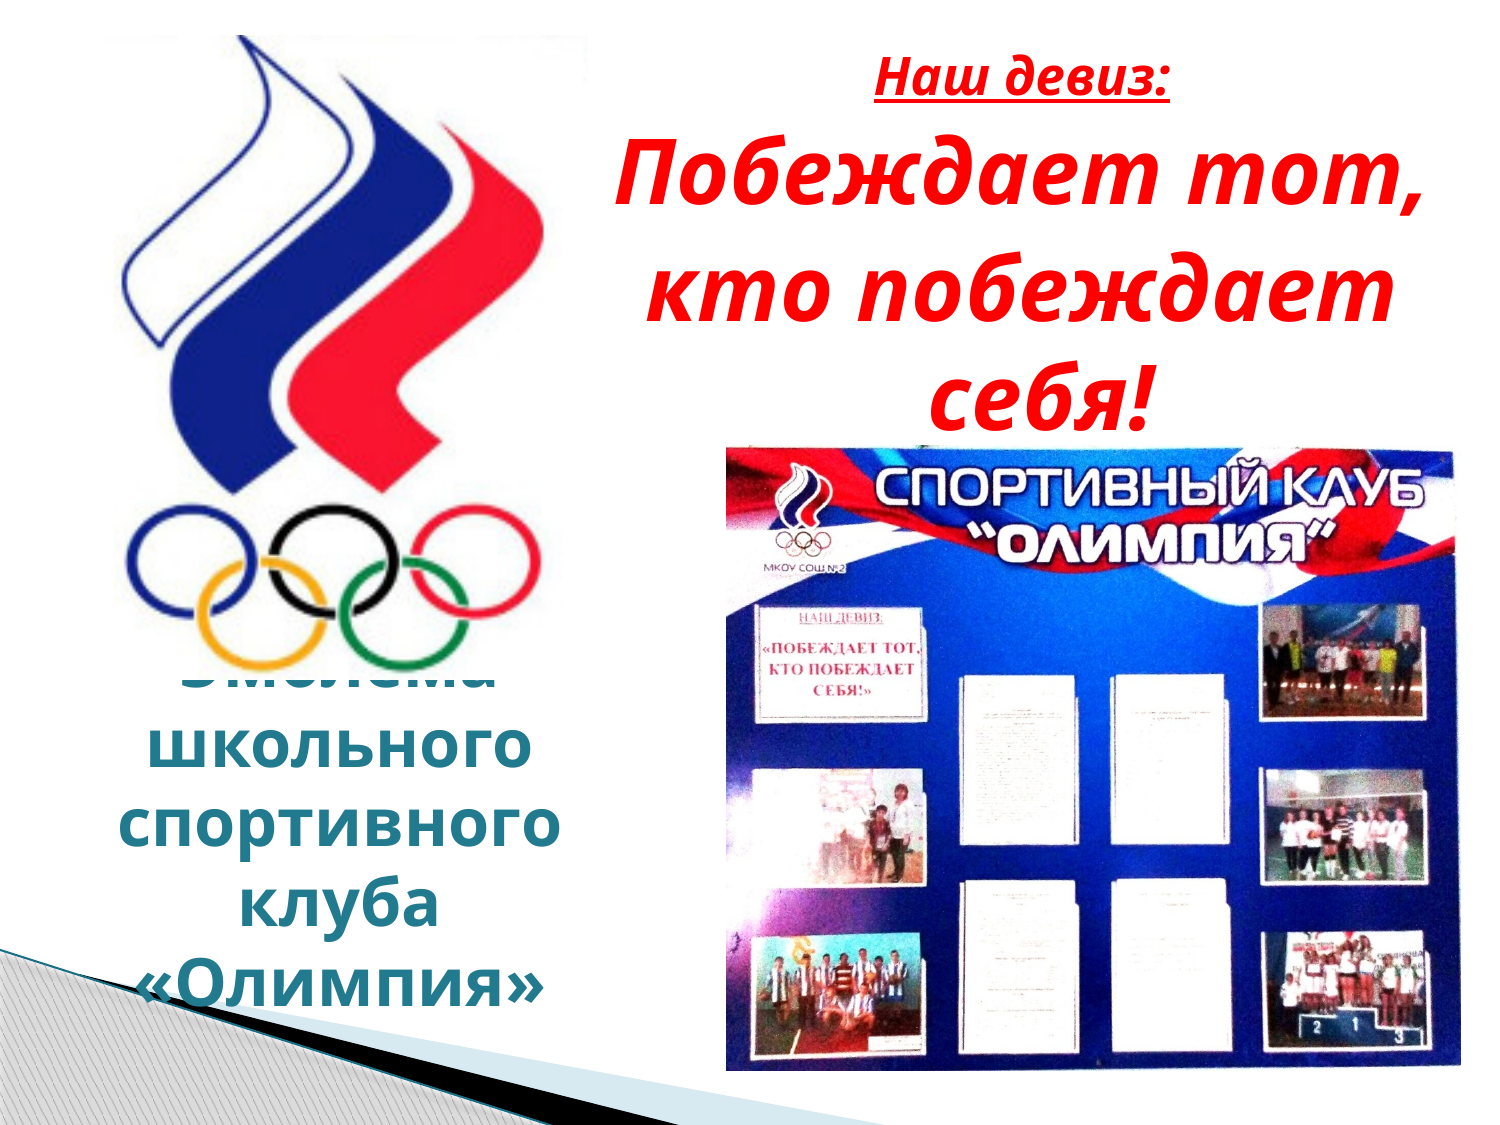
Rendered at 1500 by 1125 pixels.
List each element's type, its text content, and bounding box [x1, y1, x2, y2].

title Эмблема школьного спортивного клуба «Олимпия» [35, 667, 645, 973]
list Наш девиз: Побеждает тот, кто побеждает себя! [588, 35, 1454, 528]
picture [726, 445, 1461, 1072]
picture [105, 34, 588, 680]
